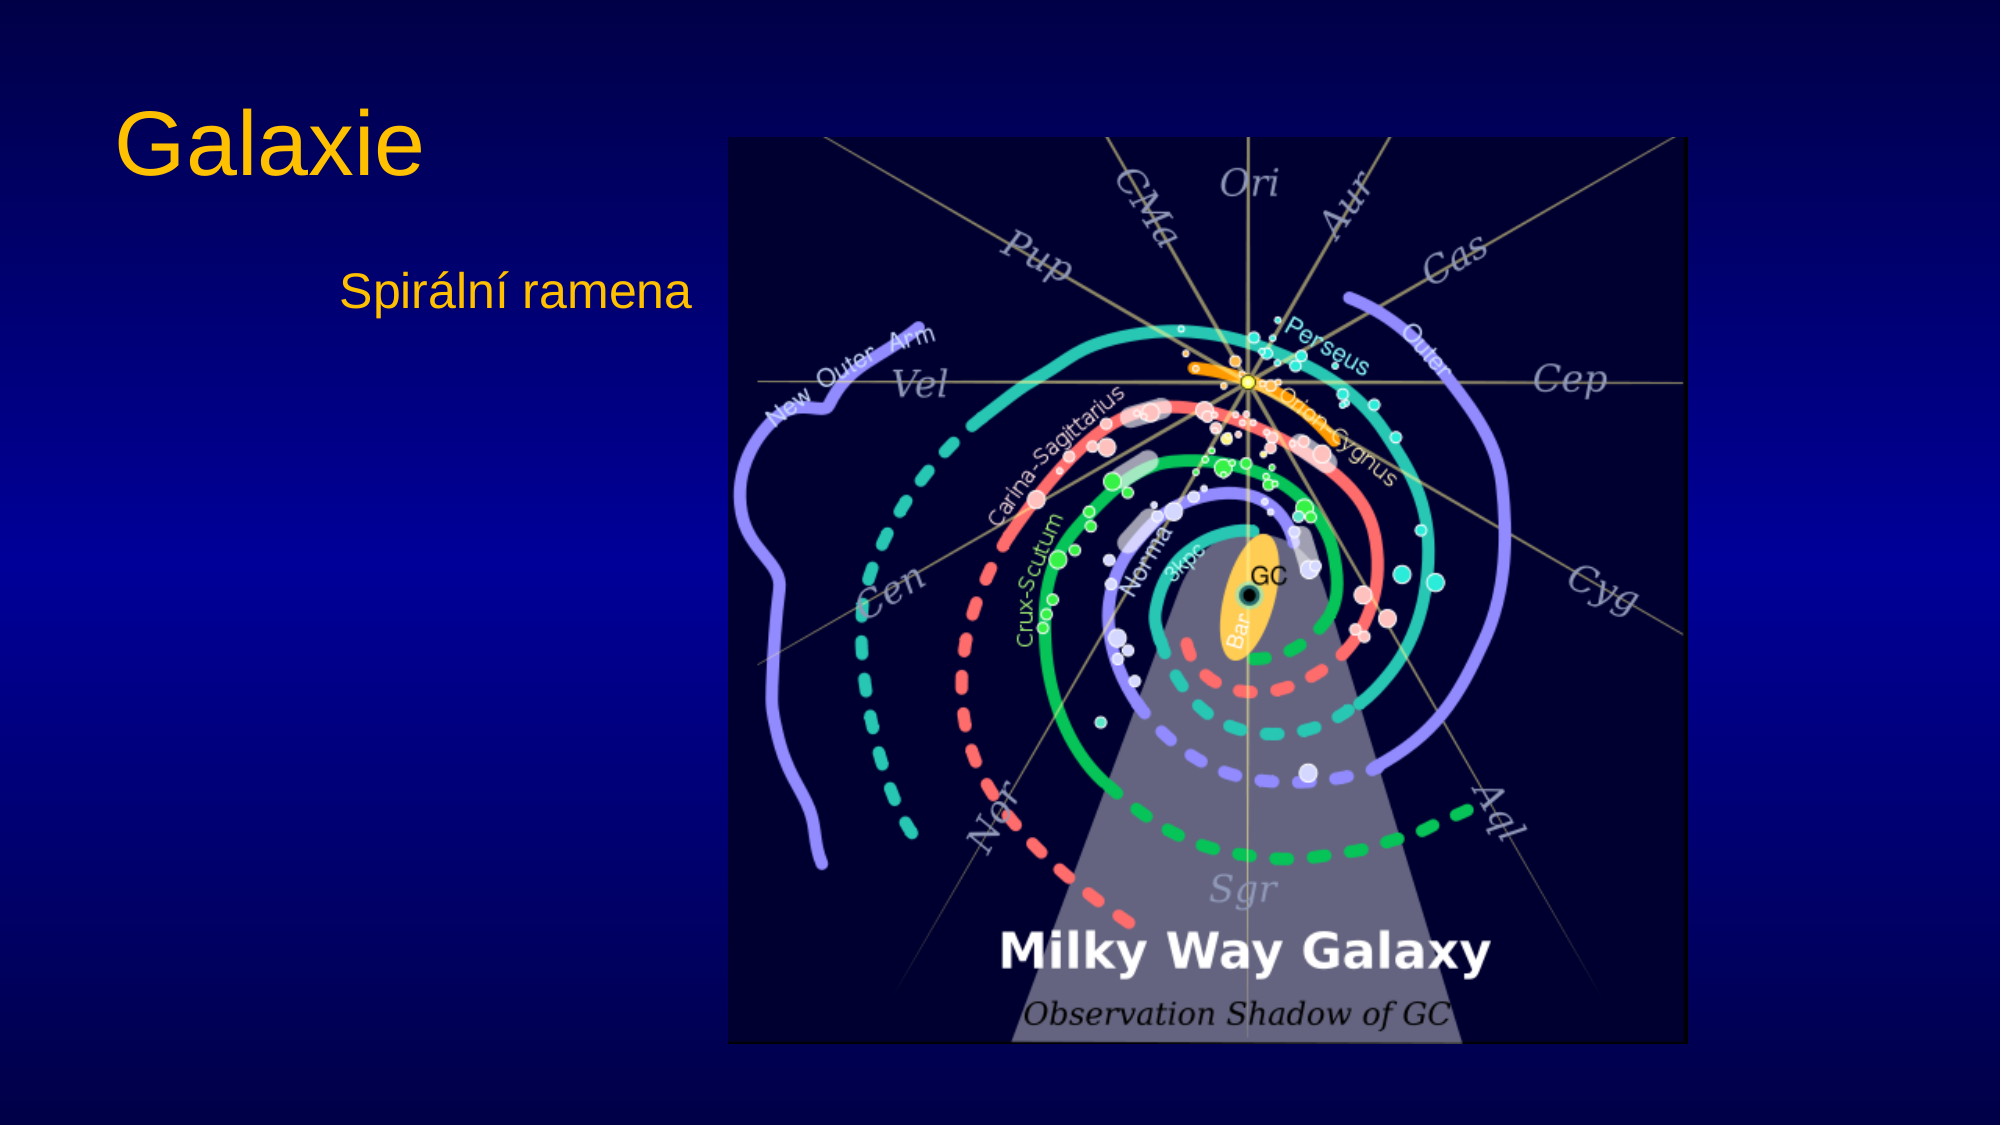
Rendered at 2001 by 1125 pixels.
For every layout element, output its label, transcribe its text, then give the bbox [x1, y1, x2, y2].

list Spirální ramena [324, 262, 724, 1047]
title Galaxie [99, 45, 1900, 233]
picture [728, 136, 1688, 1044]
